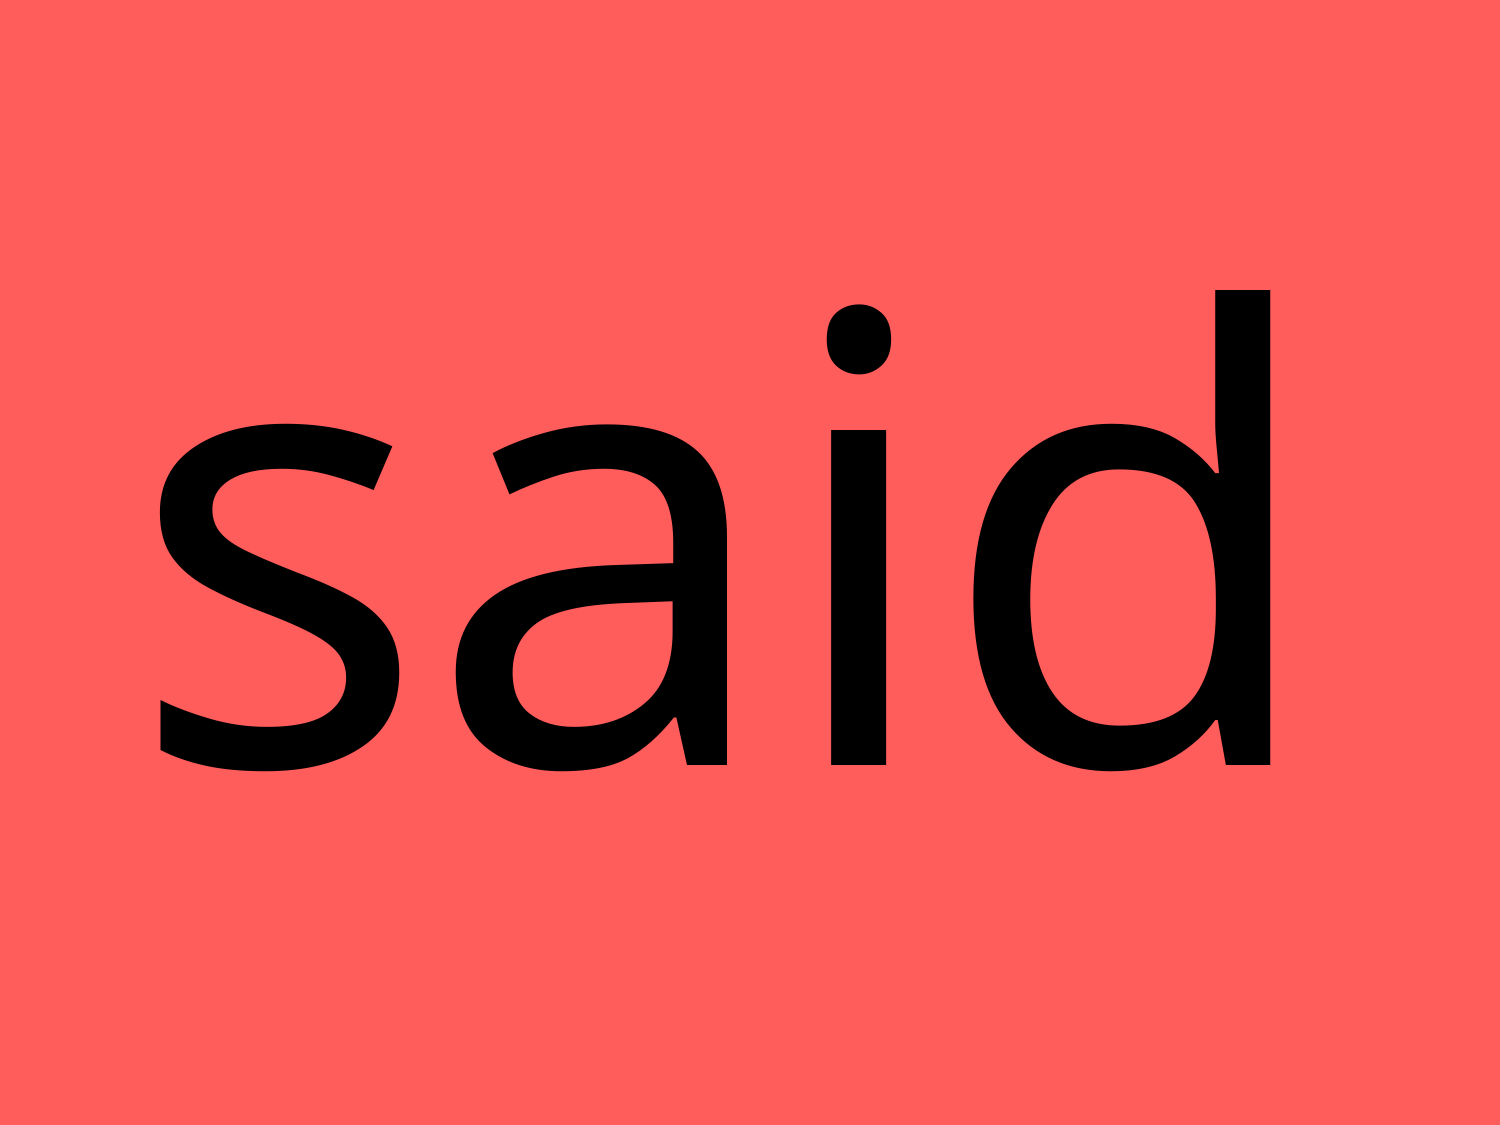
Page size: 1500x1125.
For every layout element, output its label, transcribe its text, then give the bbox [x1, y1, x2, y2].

title said [88, 338, 1364, 693]
